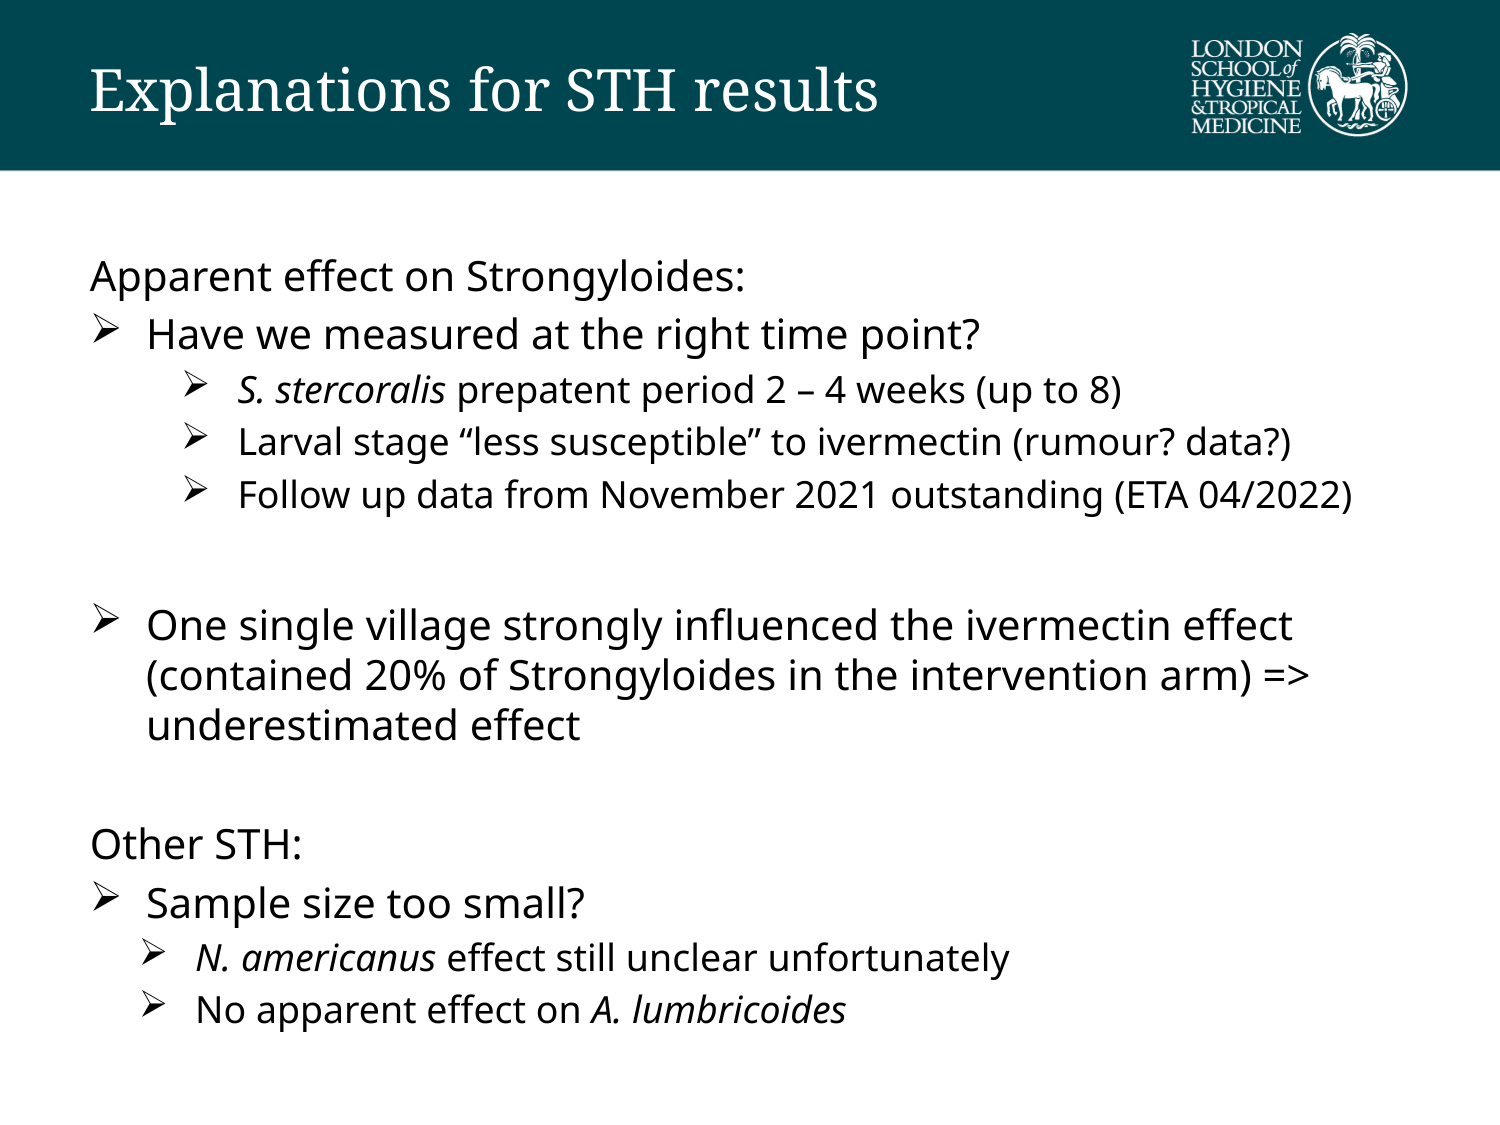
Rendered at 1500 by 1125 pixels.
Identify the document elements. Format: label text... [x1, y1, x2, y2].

title Explanations for STH results [75, 45, 1175, 148]
picture [0, 0, 1500, 1125]
list Apparent effect on Strongyloides: Have we measured at the right time point? S. stercoralis prepatent period 2 – 4 weeks (up to 8) Larval stage “less susceptible” to ivermectin (rumour? data?) Follow up data from November 2021 outstanding (ETA 04/2022) One single village strongly influenced the ivermectin effect (contained 20% of Strongyloides in the intervention arm) => underestimated effect Other STH: Sample size too small? N. americanus effect still unclear unfortunately No apparent effect on A. lumbricoides [75, 242, 1425, 1034]
